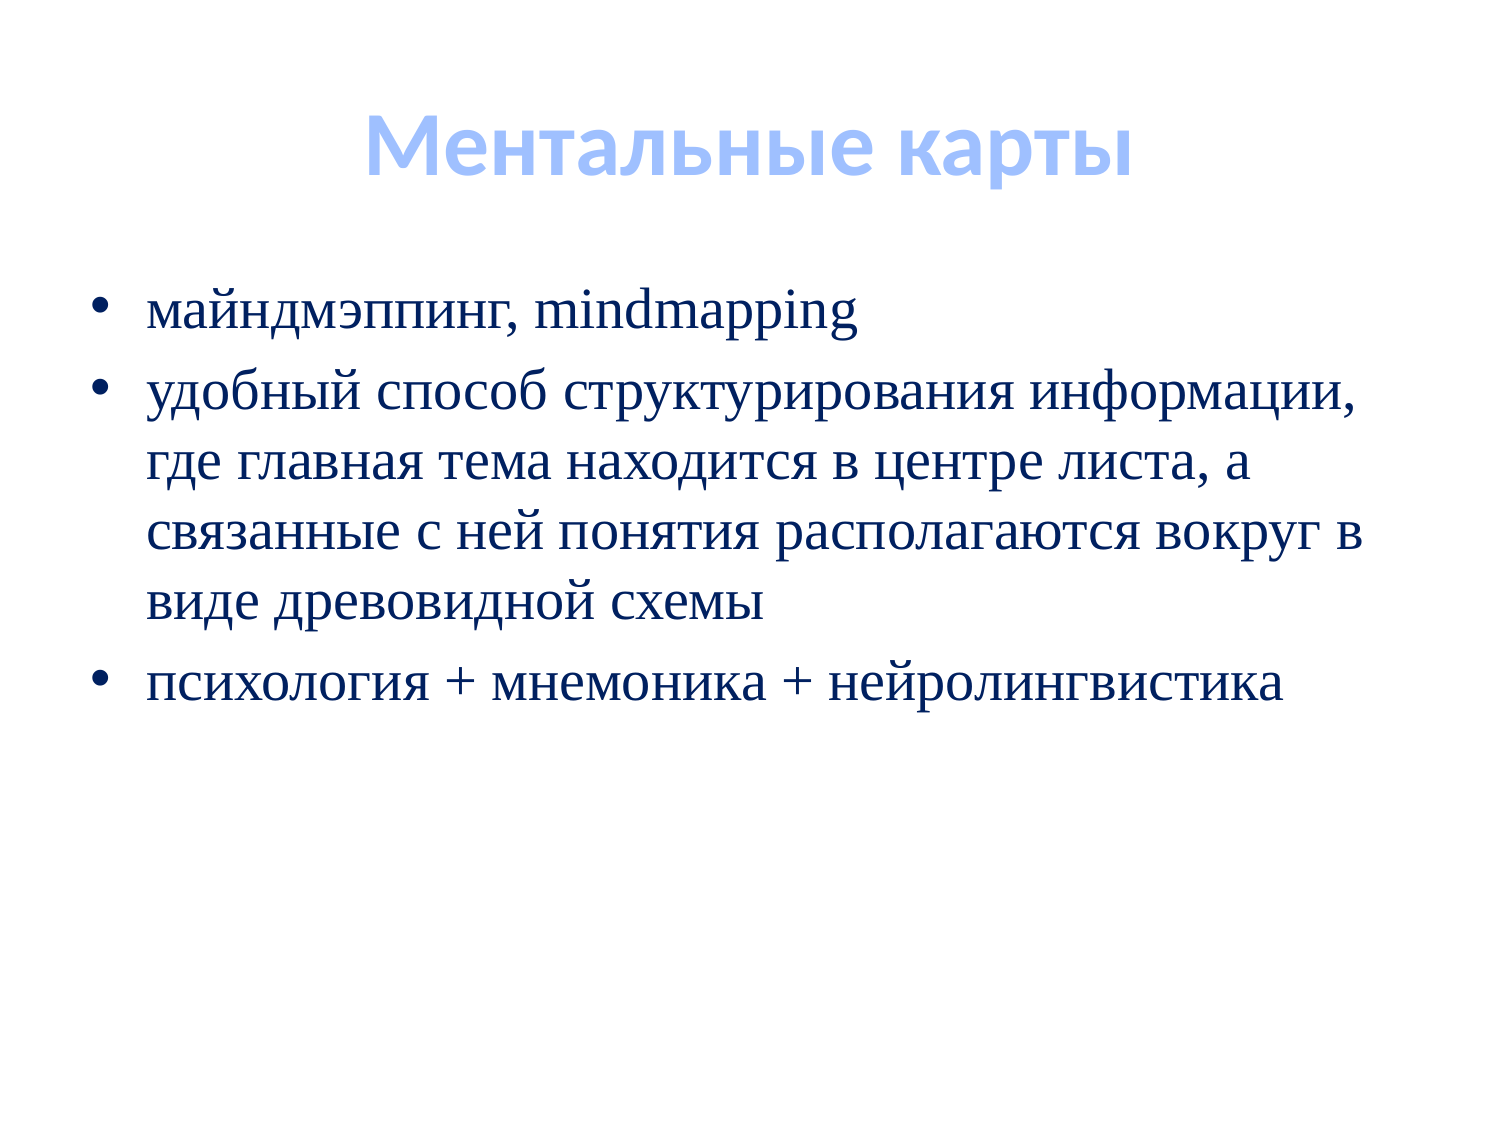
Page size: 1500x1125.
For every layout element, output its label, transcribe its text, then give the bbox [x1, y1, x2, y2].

list майндмэппинг, mindmapping удобный способ структурирования информации, где главная тема находится в центре листа, а связанные с ней понятия располагаются вокруг в виде древовидной схемы психология + мнемоника + нейролингвистика [75, 262, 1425, 774]
title Ментальные карты [75, 45, 1425, 233]
